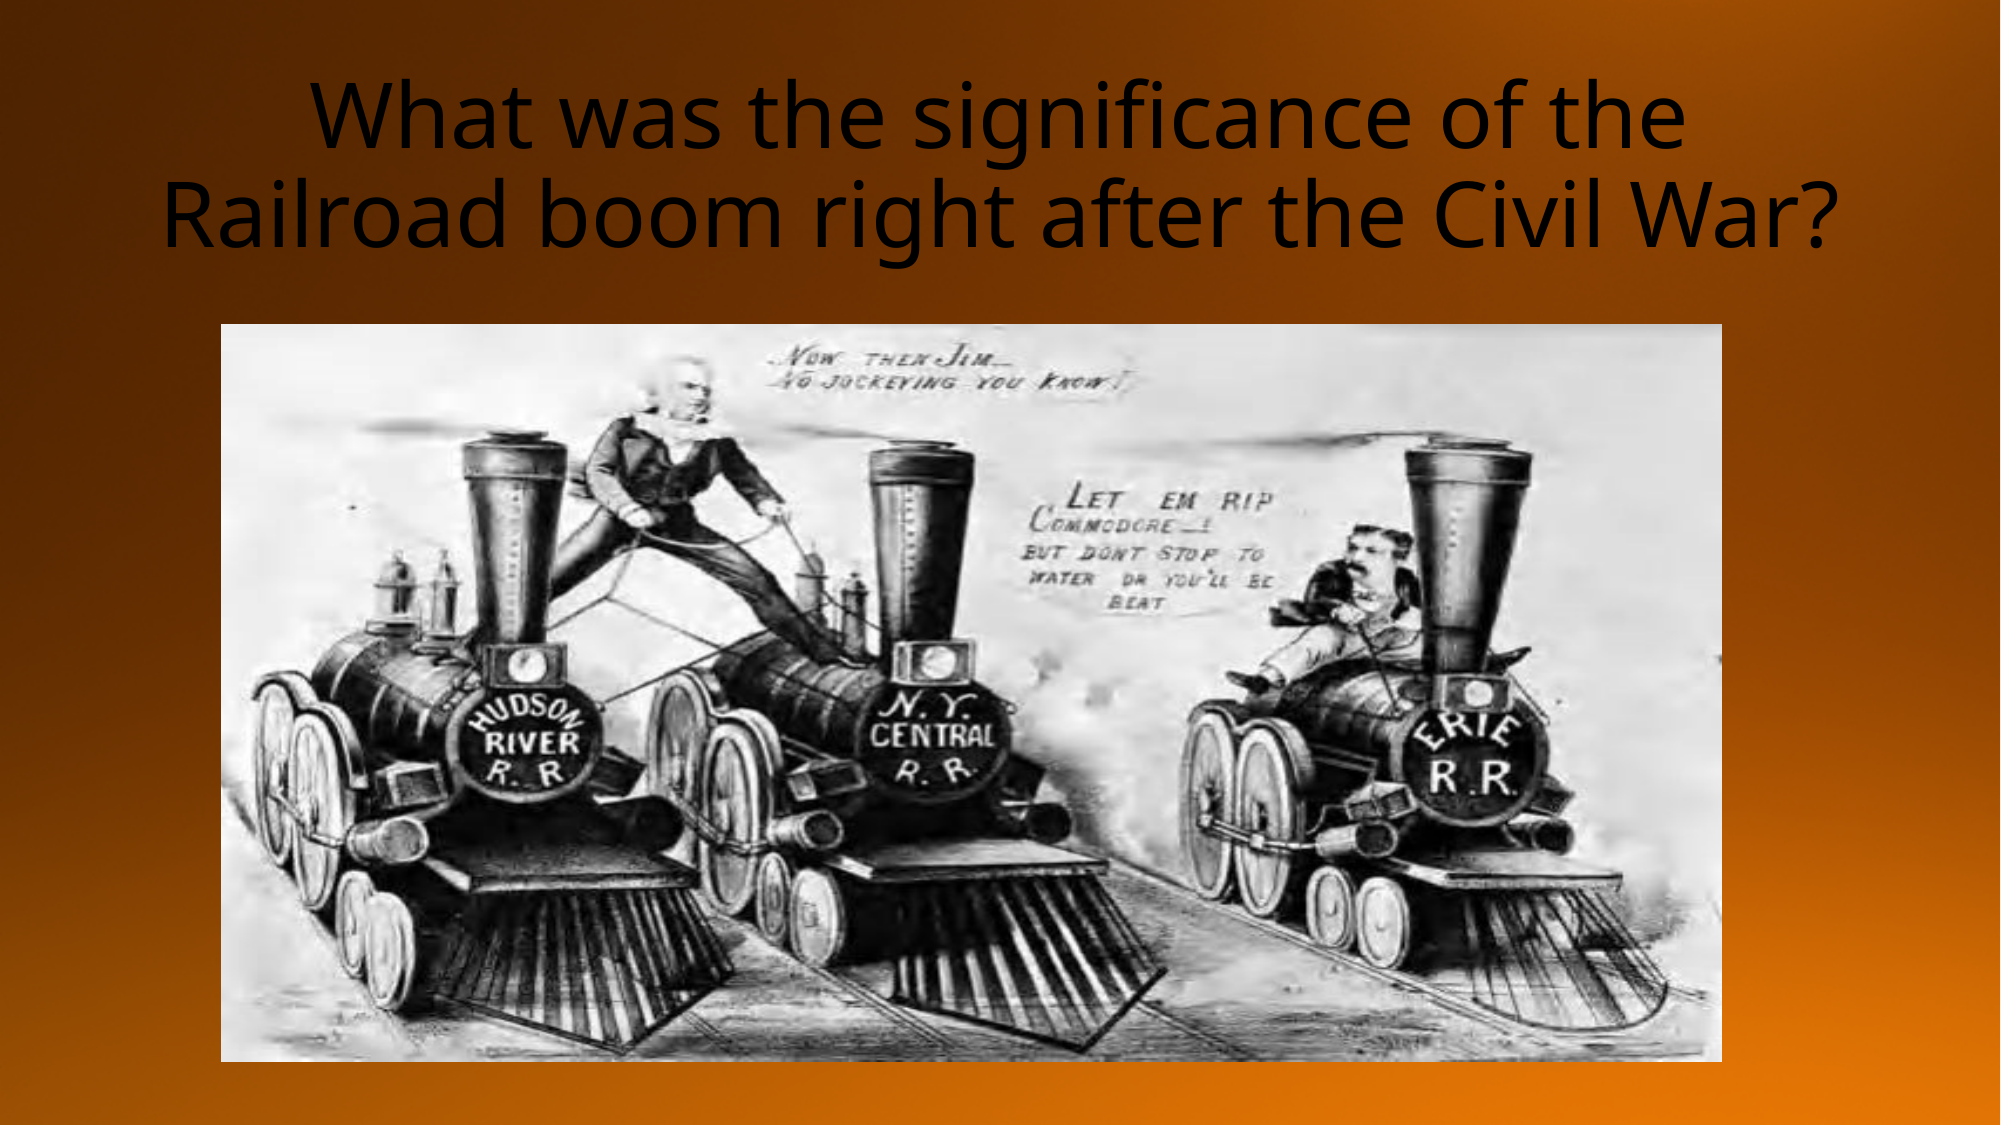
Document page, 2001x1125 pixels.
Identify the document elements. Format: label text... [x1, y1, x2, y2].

picture [0, 0, 2001, 1125]
title What was the significance of the Railroad boom right after the Civil War? [137, 59, 1863, 278]
